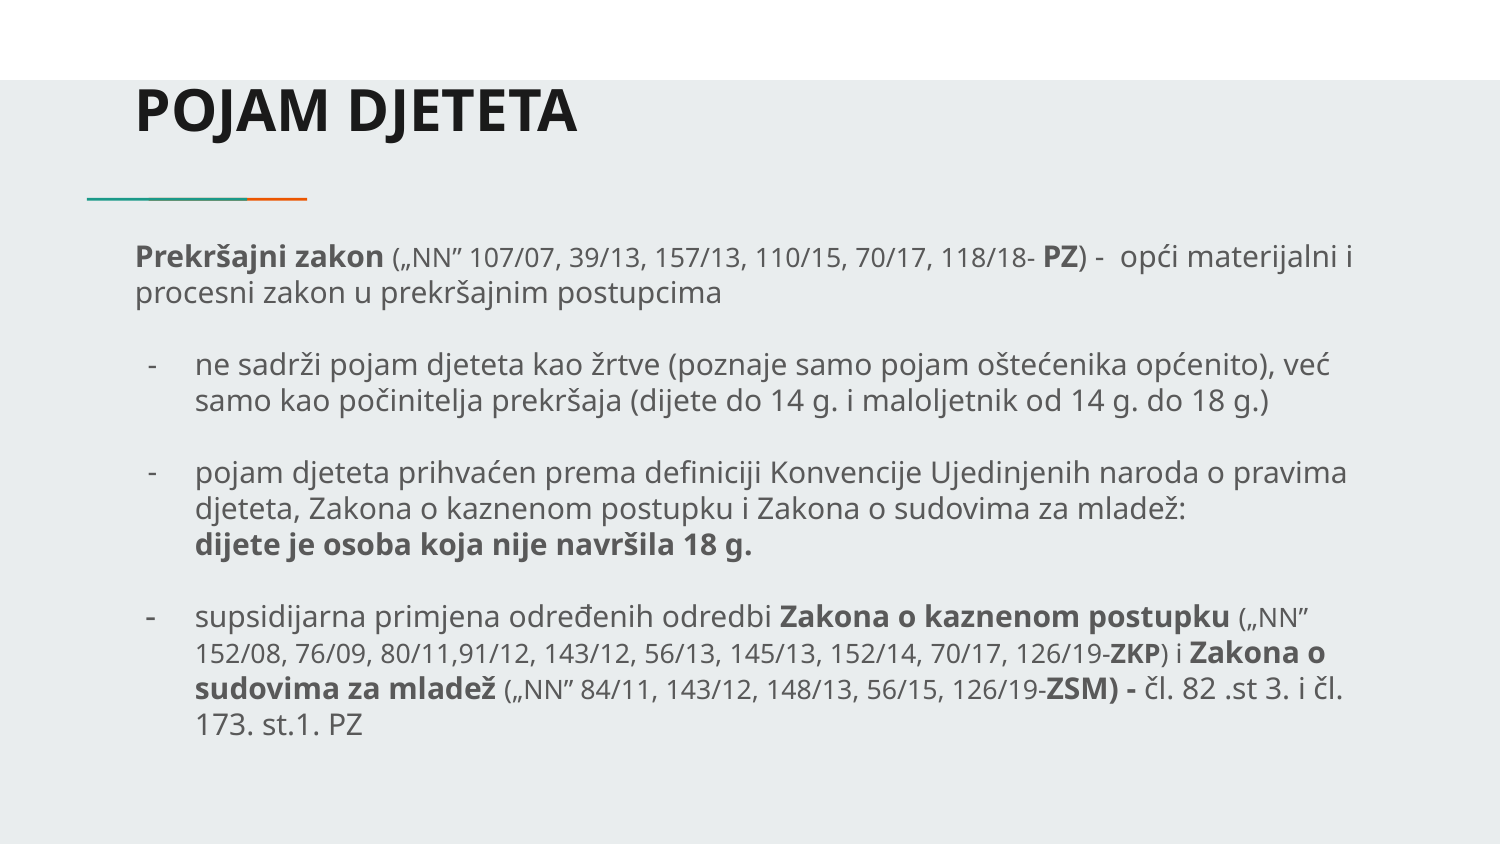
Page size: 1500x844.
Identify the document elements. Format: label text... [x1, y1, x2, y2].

subtitle Prekršajni zakon („NN” 107/07, 39/13, 157/13, 110/15, 70/17, 118/18- PZ) - opći materijalni i procesni zakon u prekršajnim postupcima ne sadrži pojam djeteta kao žrtve (poznaje samo pojam oštećenika općenito), već samo kao počinitelja prekršaja (dijete do 14 g. i maloljetnik od 14 g. do 18 g.) pojam djeteta prihvaćen prema definiciji Konvencije Ujedinjenih naroda o pravima djeteta, Zakona o kaznenom postupku i Zakona o sudovima za mladež: dijete je osoba koja nije navršila 18 g. supsidijarna primjena određenih odredbi Zakona o kaznenom postupku („NN” 152/08, 76/09, 80/11,91/12, 143/12, 56/13, 145/13, 152/14, 70/17, 126/19-ZKP) i Zakona o sudovima za mladež („NN” 84/11, 143/12, 148/13, 56/15, 126/19-ZSM) - čl. 82 .st 3. i čl. 173. st.1. PZ [119, 215, 1381, 844]
title POJAM DJETETA [119, 58, 1381, 163]
